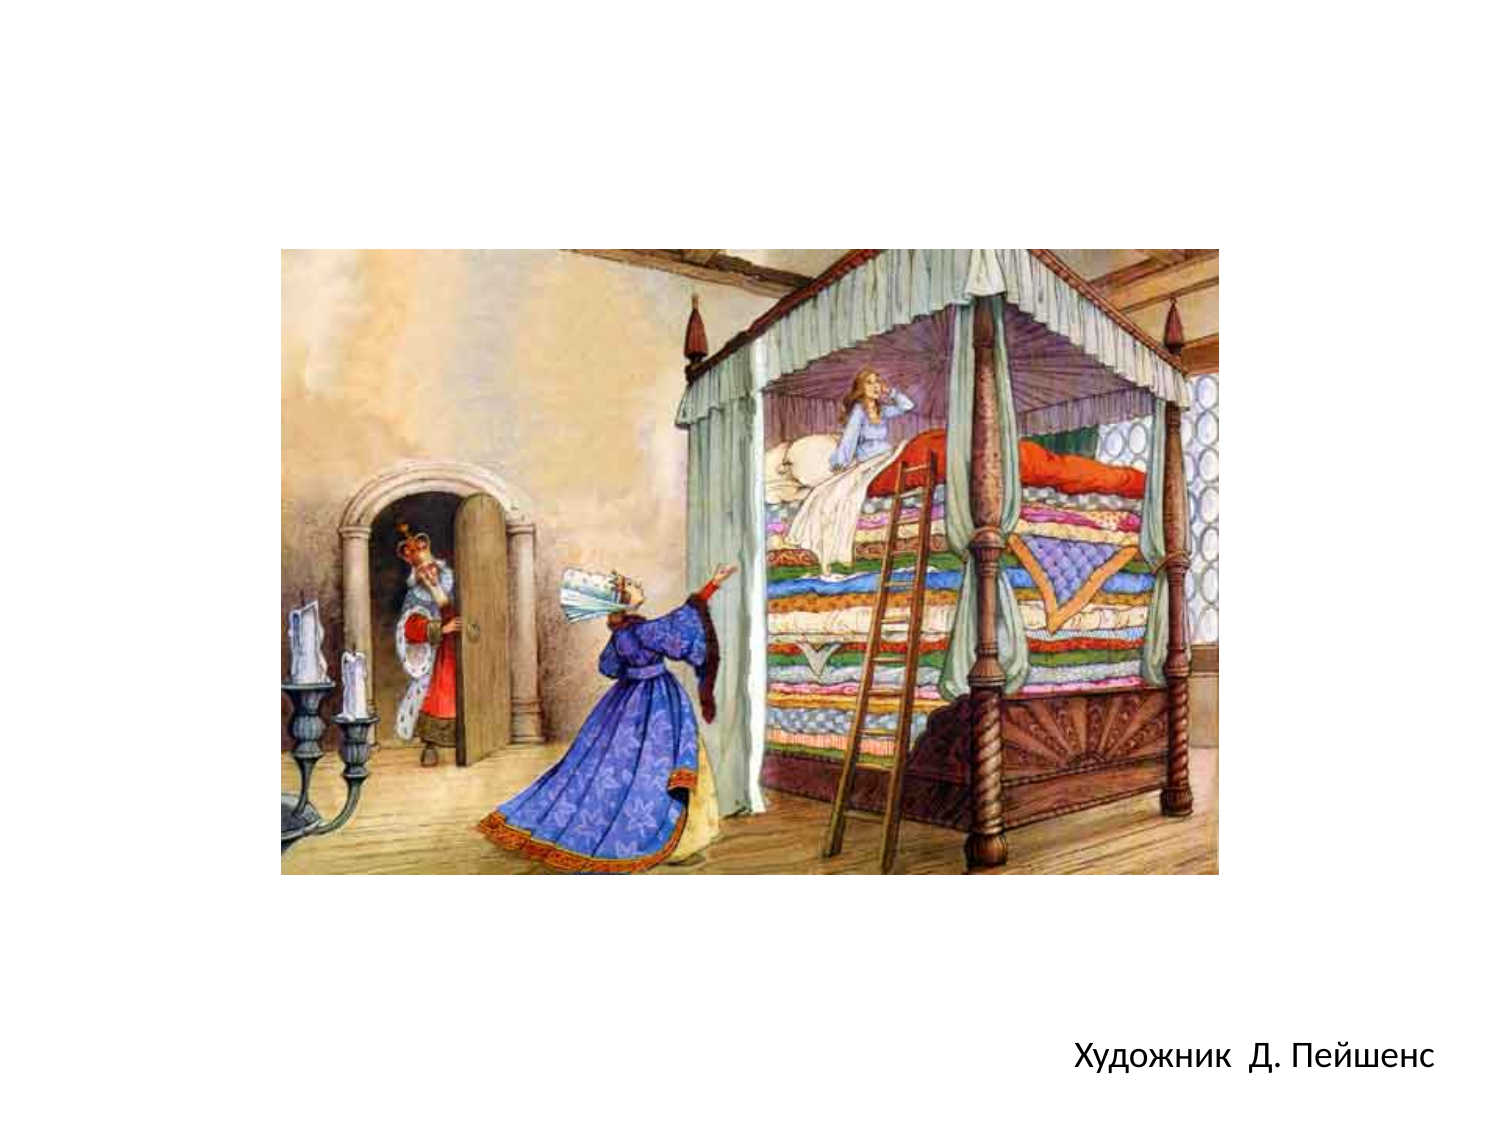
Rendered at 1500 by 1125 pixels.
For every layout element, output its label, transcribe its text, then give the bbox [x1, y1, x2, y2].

picture [281, 249, 1219, 876]
text_box Художник Д. Пейшенс [1059, 1023, 1450, 1083]
